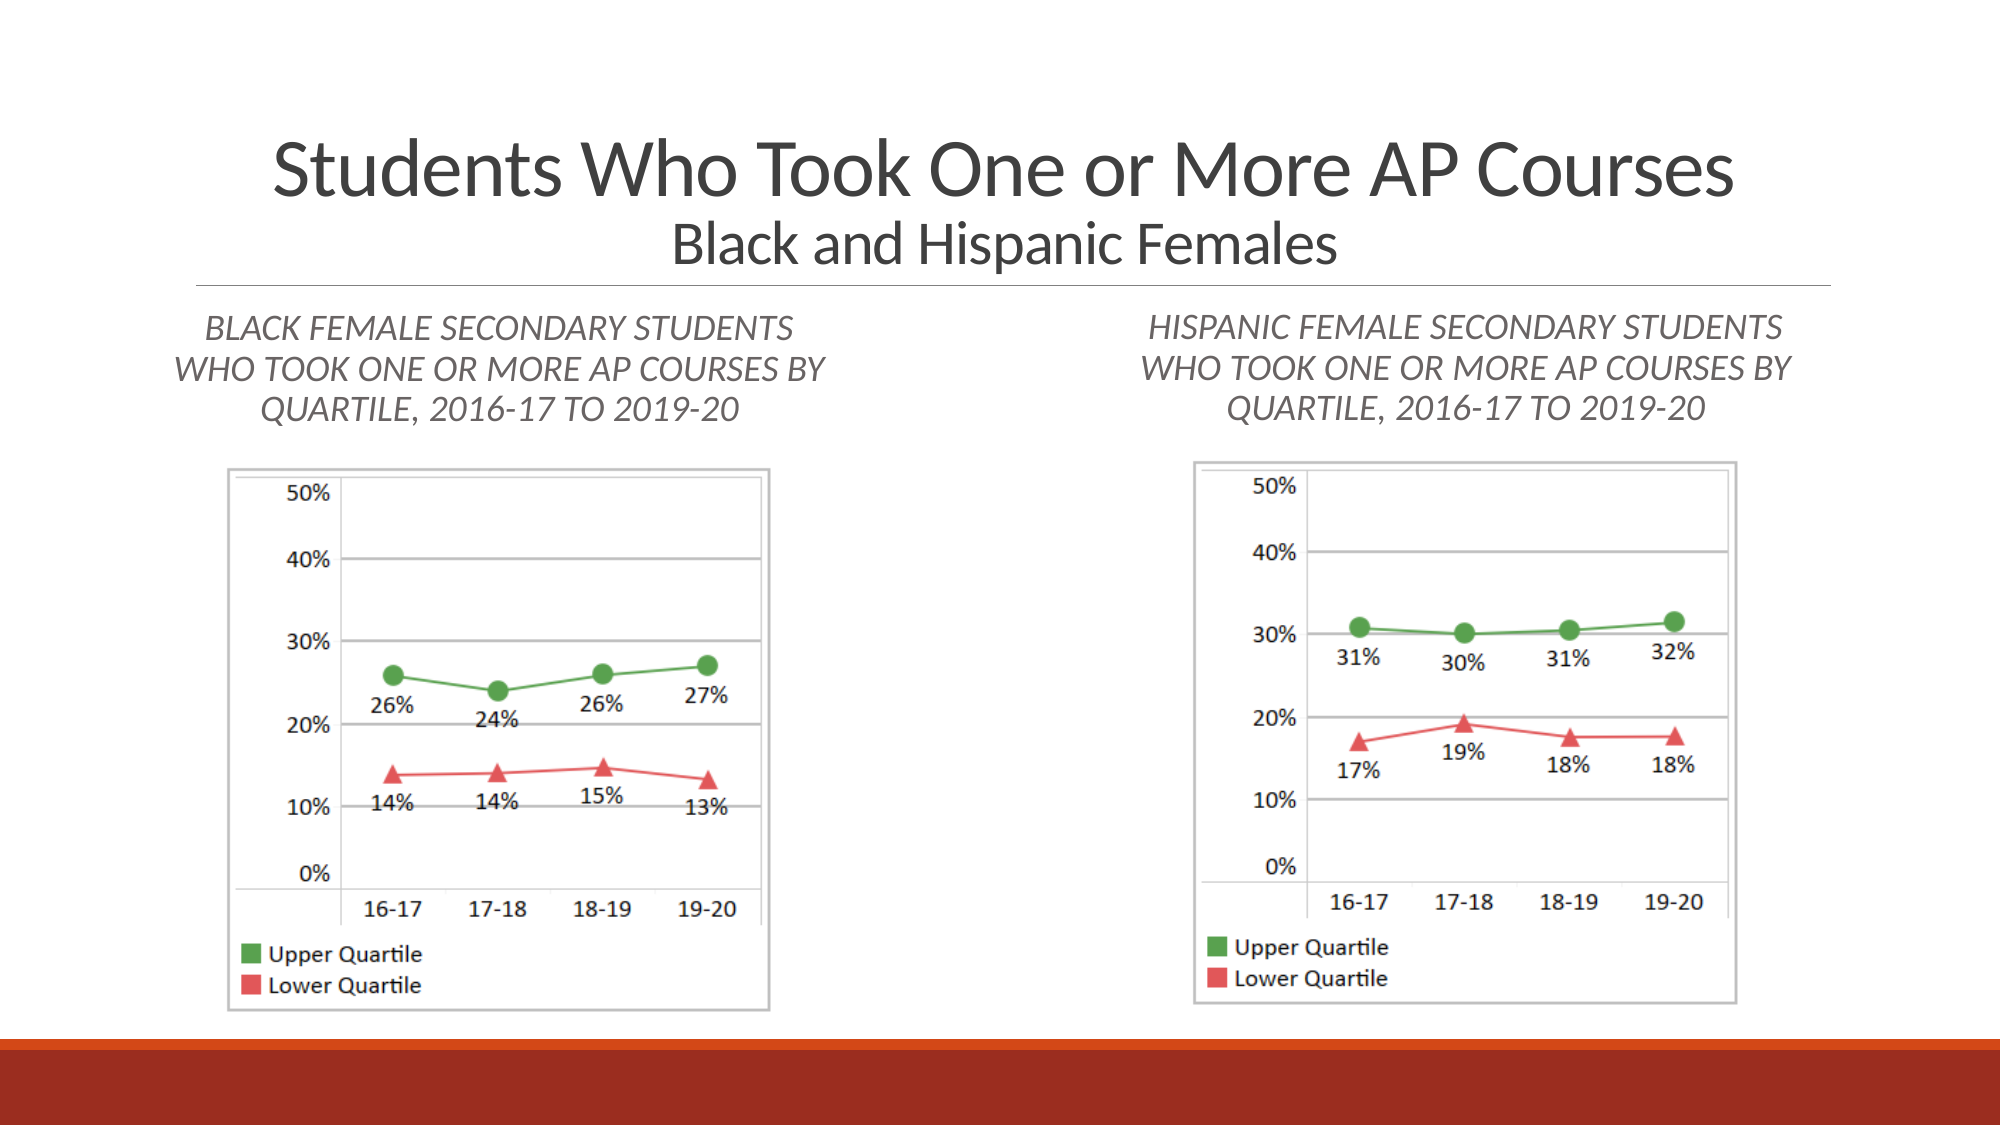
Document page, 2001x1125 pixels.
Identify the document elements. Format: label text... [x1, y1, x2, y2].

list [1182, 450, 1749, 1017]
list Hispanic feMale Secondary Students Who Took One or More AP Courses by Quartile, 2016-17 to 2019-20 [1101, 322, 1830, 414]
list Black FeMale Secondary Students Who Took One or More AP Courses by Quartile, 2016-17 to 2019-20 [145, 325, 854, 414]
title Students Who Took One or More AP Courses Black and Hispanic Females [180, 47, 1830, 285]
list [216, 456, 783, 1023]
